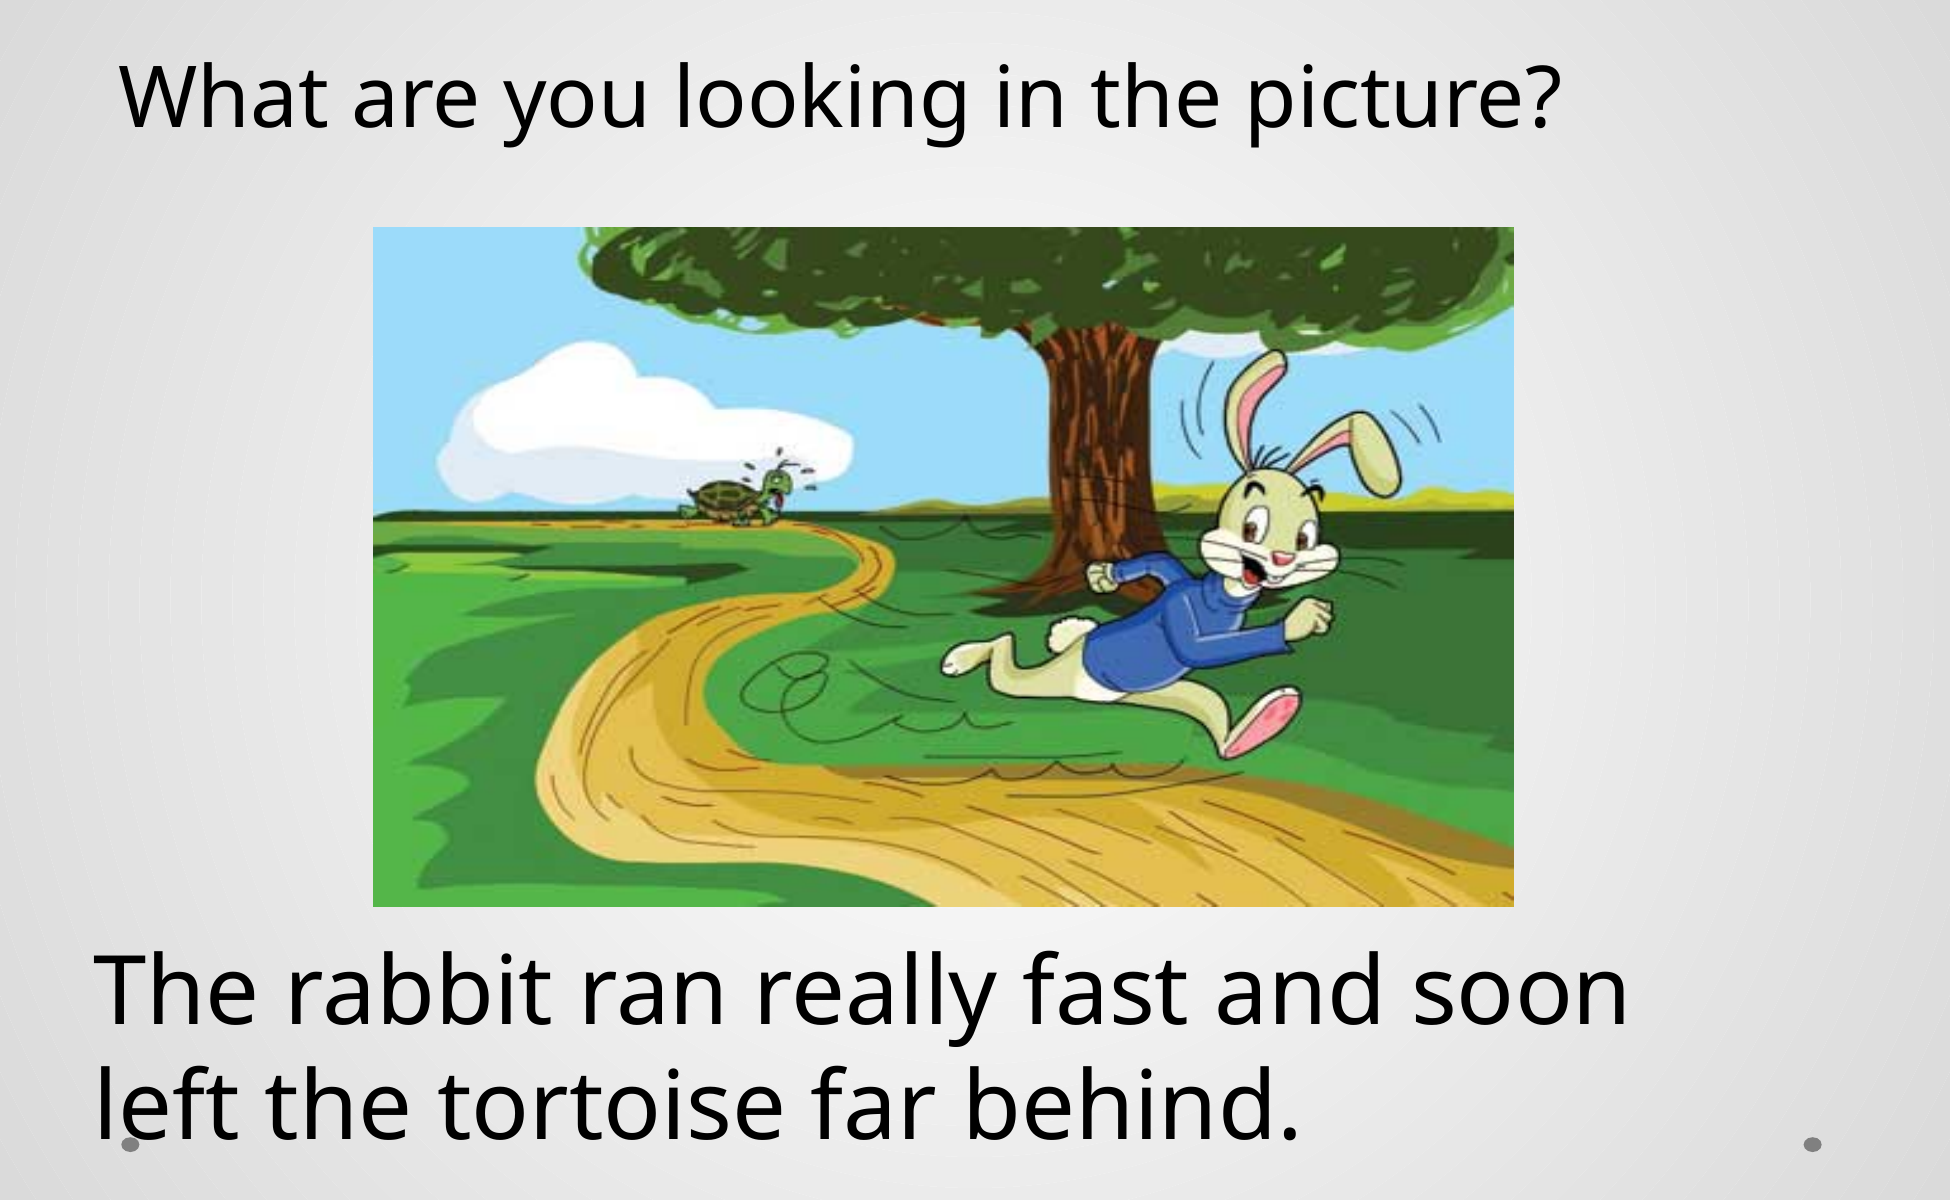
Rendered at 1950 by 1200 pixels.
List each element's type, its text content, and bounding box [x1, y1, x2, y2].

picture [373, 226, 1514, 907]
text_box The rabbit ran really fast and soon left the tortoise far behind. [76, 919, 1651, 1167]
text_box What are you looking in the picture? [101, 33, 1581, 154]
